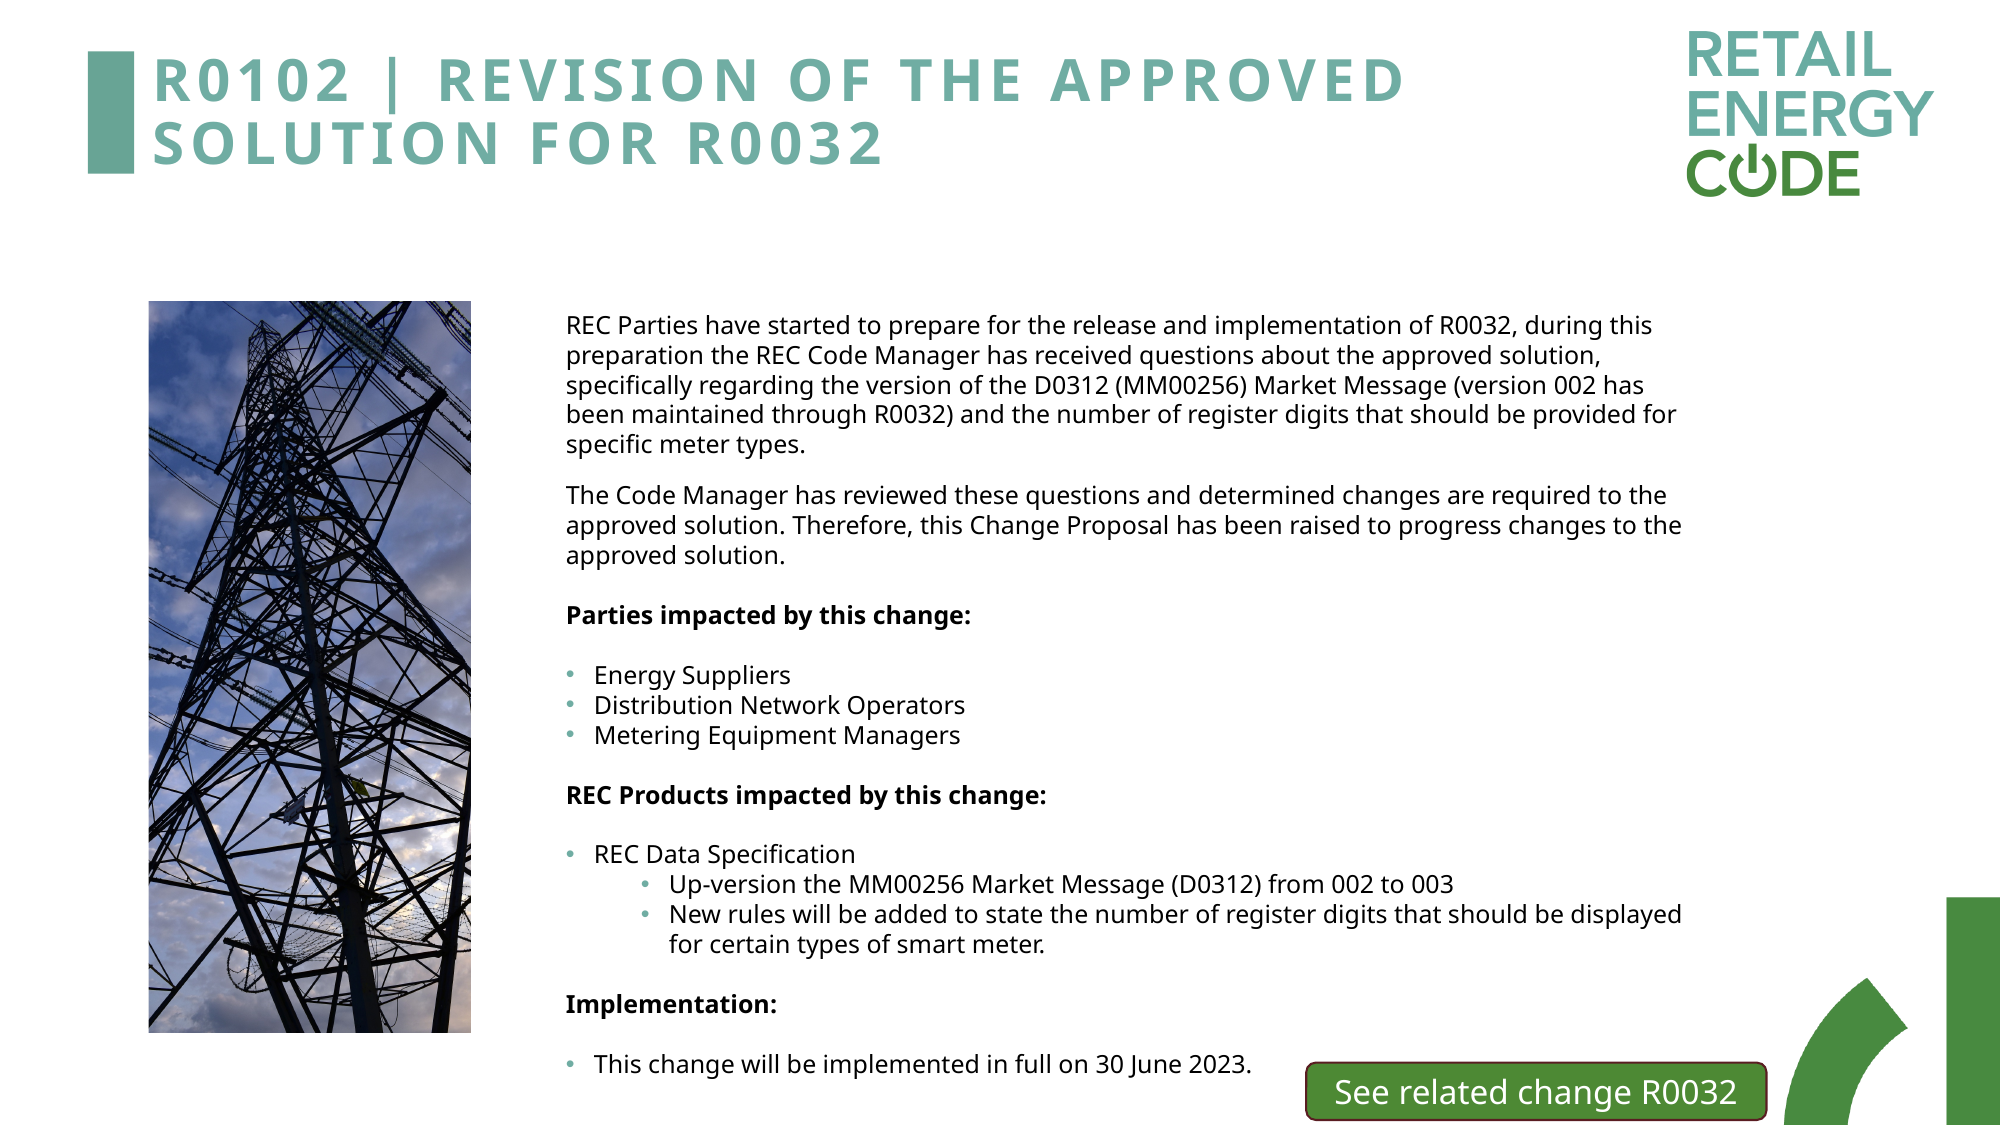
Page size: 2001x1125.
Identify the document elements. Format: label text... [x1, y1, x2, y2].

title R0102 | Revision of the Approved Solution for R0032 [137, 59, 1661, 169]
picture [1782, 897, 2000, 1125]
list REC Parties have started to prepare for the release and implementation of R0032, during this preparation the REC Code Manager has received questions about the approved solution, specifically regarding the version of the D0312 (MM00256) Market Message (version 002 has been maintained through R0032) and the number of register digits that should be provided for specific meter types. The Code Manager has reviewed these questions and determined changes are required to the approved solution. Therefore, this Change Proposal has been raised to progress changes to the approved solution. Parties impacted by this change: Energy Suppliers Distribution Network Operators Metering Equipment Managers REC Products impacted by this change: REC Data Specification Up-version the MM00256 Market Message (D0312) from 002 to 003 New rules will be added to state the number of register digits that should be displayed for certain types of smart meter. Implementation: This change will be implemented in full on 30 June 2023. [550, 301, 1714, 1091]
picture [1685, 27, 1936, 201]
text_box See related change R0032 [1305, 1061, 1768, 1122]
picture [148, 301, 471, 1034]
